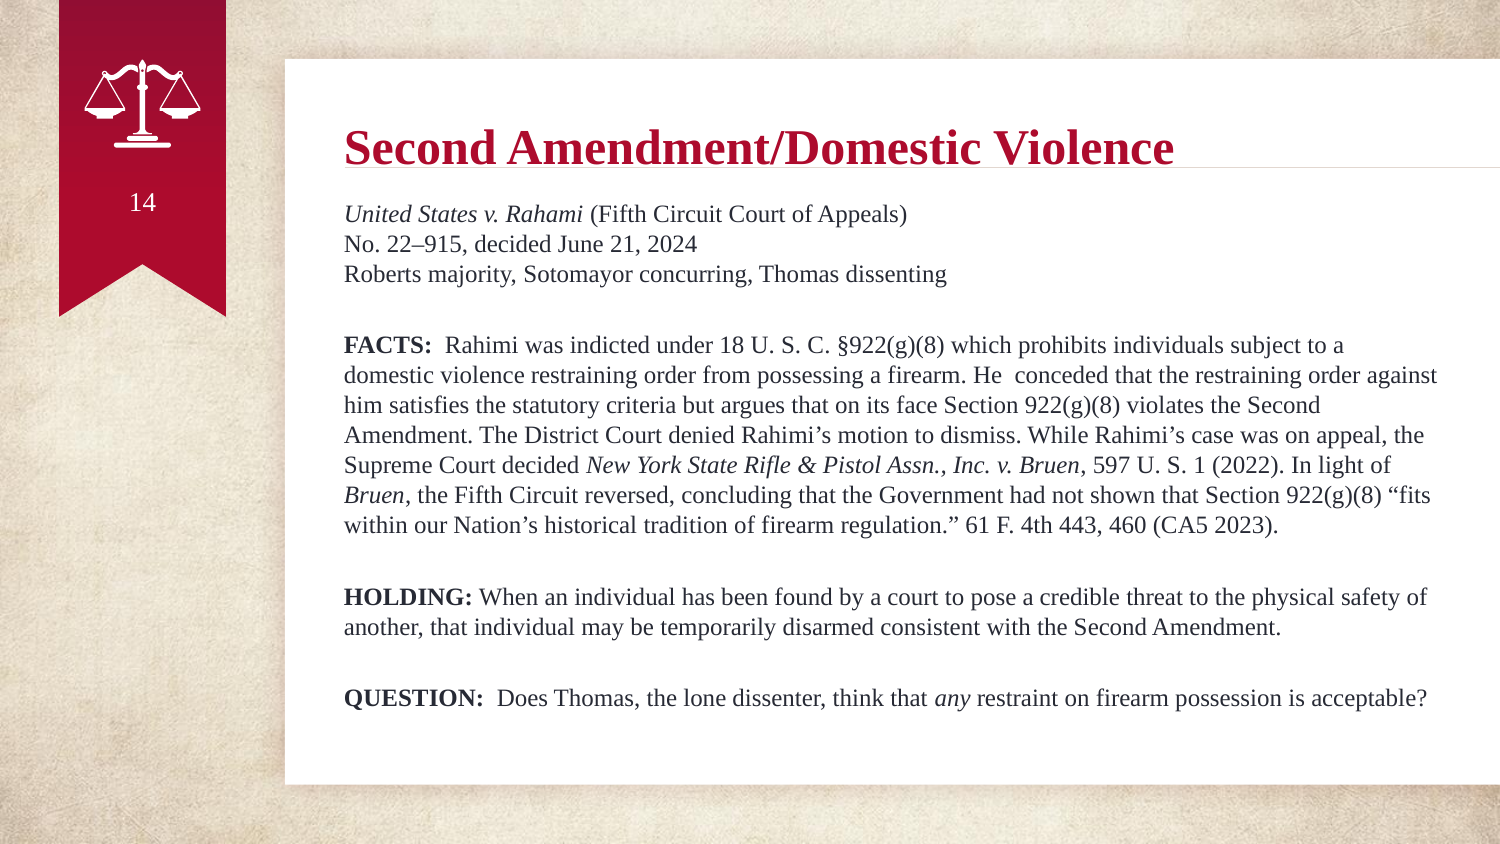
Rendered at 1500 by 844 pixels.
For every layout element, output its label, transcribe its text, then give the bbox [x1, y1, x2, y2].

slide_number 14 [58, 167, 226, 233]
title Second Amendment/Domestic Violence [343, 109, 1441, 175]
list United States v. Rahami (Fifth Circuit Court of Appeals) No. 22–915, decided June 21, 2024 Roberts majority, Sotomayor concurring, Thomas dissenting FACTS: Rahimi was indicted under 18 U. S. C. §922(g)(8) which prohibits individuals subject to a domestic violence restraining order from possessing a firearm. He conceded that the restraining order against him satisfies the statutory criteria but argues that on its face Section 922(g)(8) violates the Second Amendment. The District Court denied Rahimi’s motion to dismiss. While Rahimi’s case was on appeal, the Supreme Court decided New York State Rifle & Pistol Assn., Inc. v. Bruen, 597 U. S. 1 (2022). In light of Bruen, the Fifth Circuit reversed, concluding that the Government had not shown that Section 922(g)(8) “fits within our Nation’s historical tradition of firearm regulation.” 61 F. 4th 443, 460 (CA5 2023). HOLDING: When an individual has been found by a court to pose a credible threat to the physical safety of another, that individual may be temporarily disarmed consistent with the Second Amendment. QUESTION: Does Thomas, the lone dissenter, think that any restraint on firearm possession is acceptable? [343, 197, 1441, 749]
picture [0, 0, 1500, 844]
